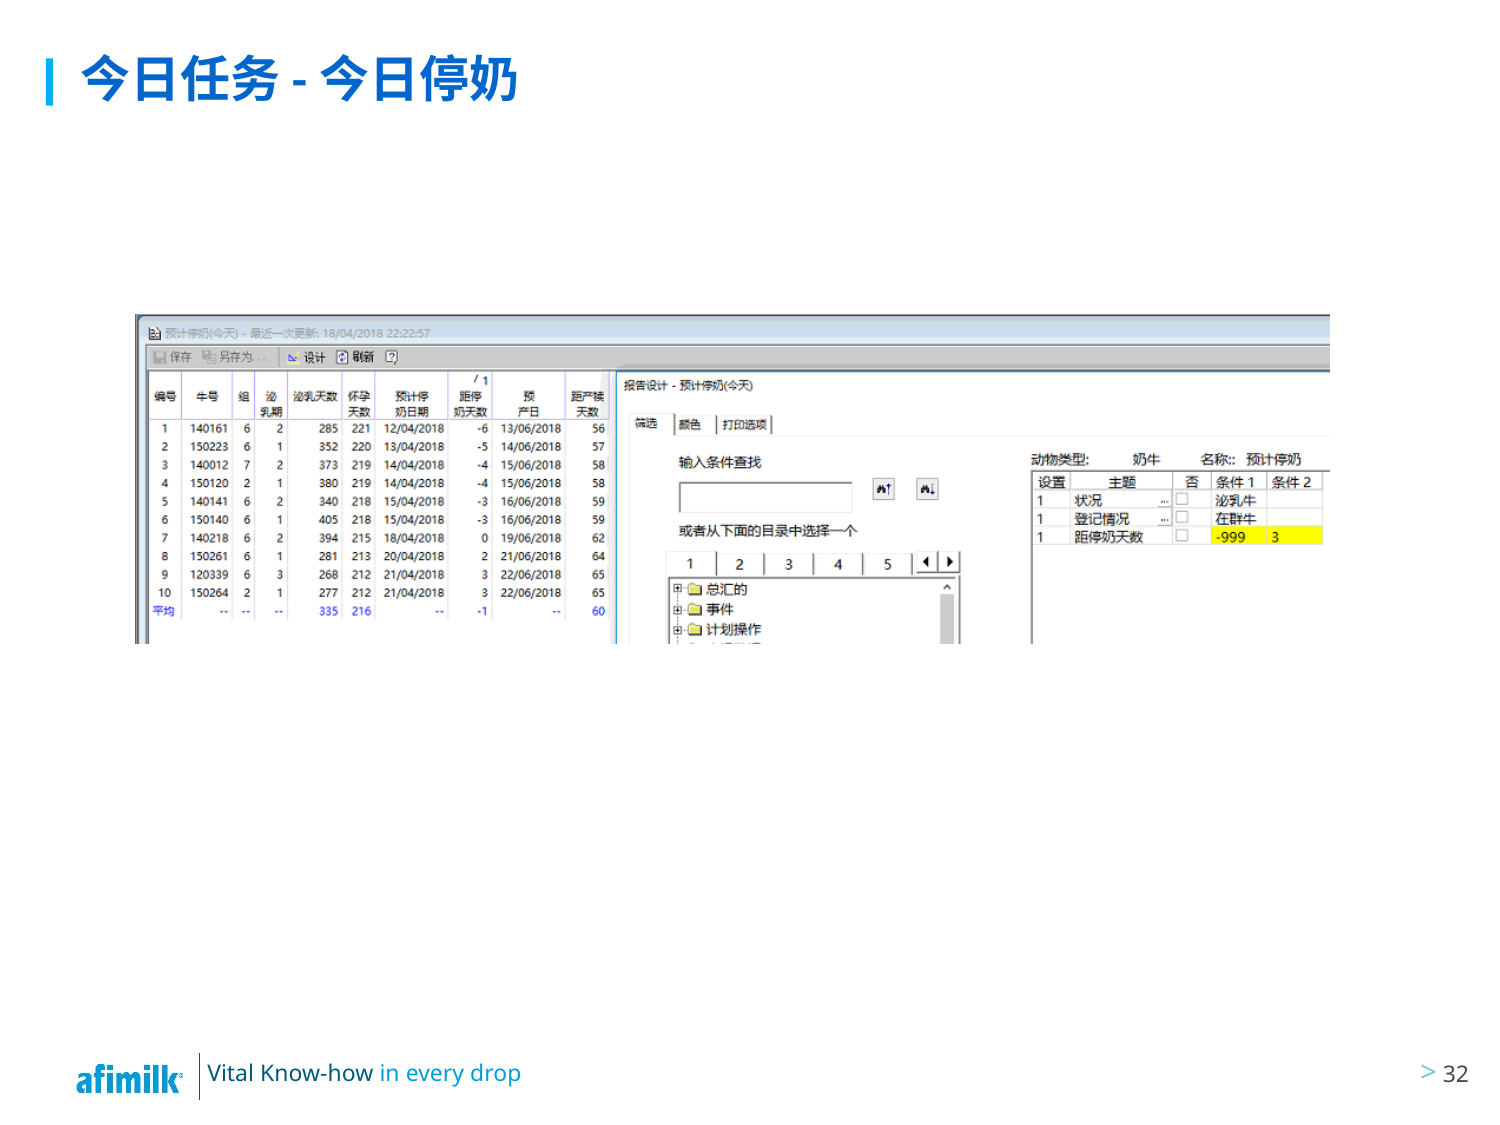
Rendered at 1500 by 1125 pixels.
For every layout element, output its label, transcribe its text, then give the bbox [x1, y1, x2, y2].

picture [76, 1064, 183, 1096]
picture [135, 314, 1330, 645]
title 今日任务-今日停奶 [64, 39, 1359, 258]
